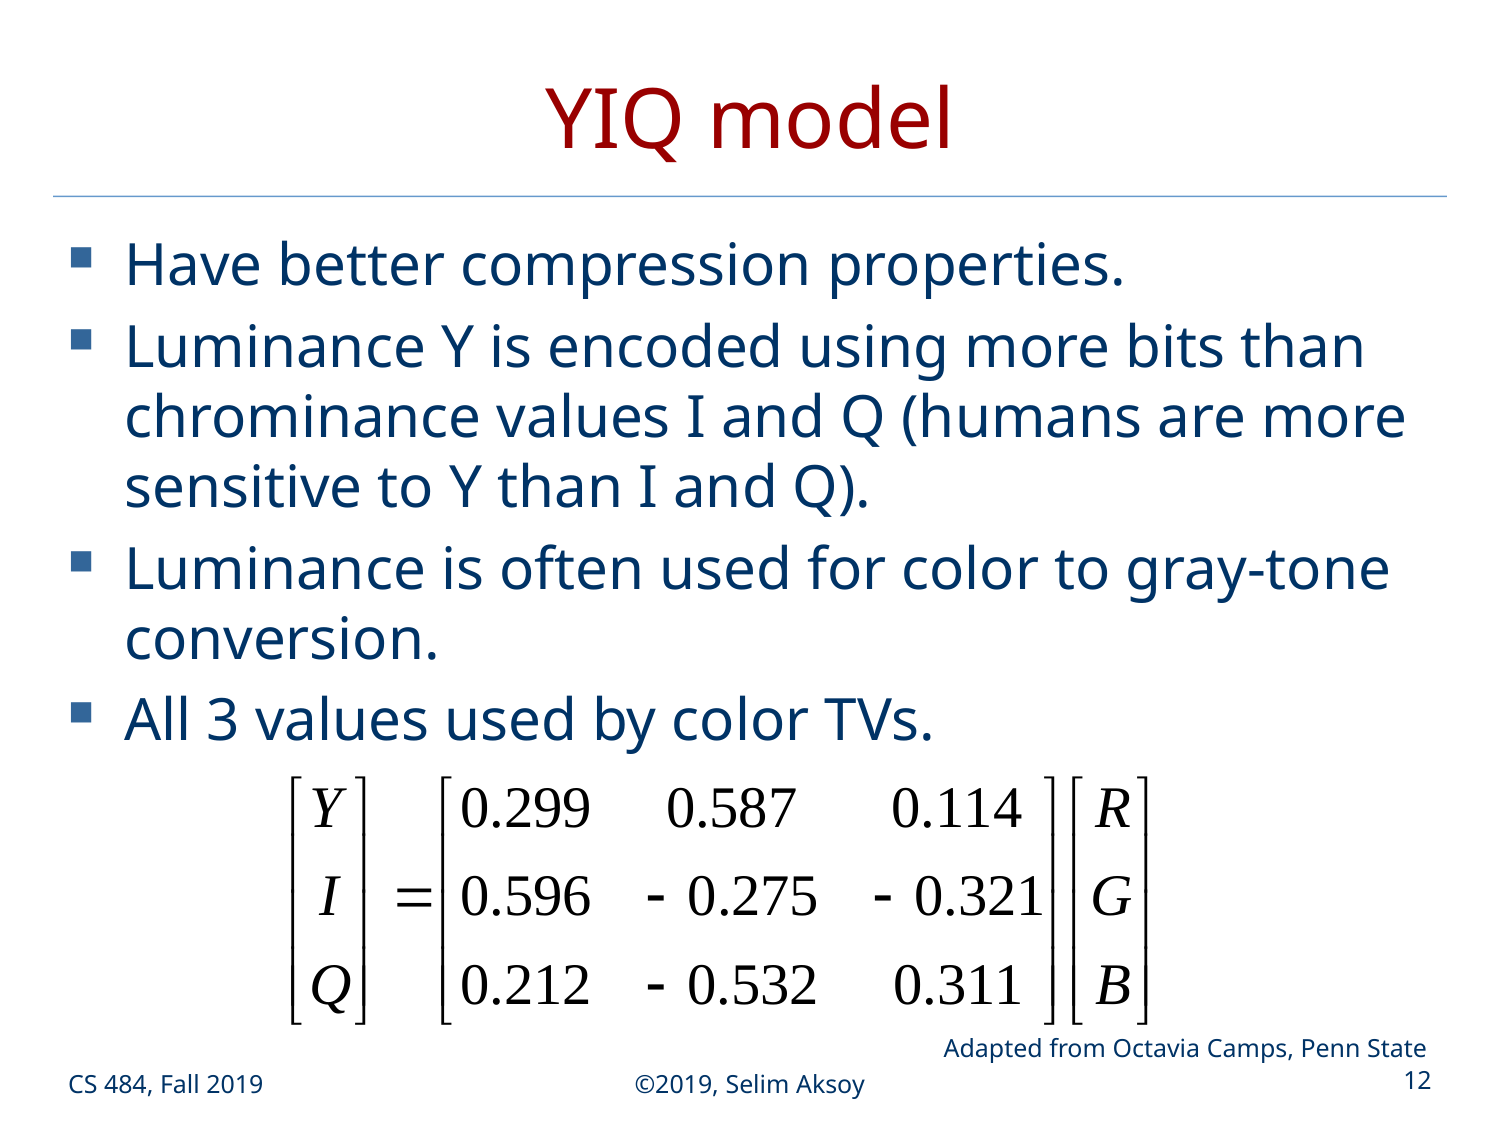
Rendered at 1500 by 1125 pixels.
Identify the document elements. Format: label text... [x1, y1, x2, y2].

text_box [277, 763, 1169, 1036]
list Have better compression properties. Luminance Y is encoded using more bits than chrominance values I and Q (humans are more sensitive to Y than I and Q). Luminance is often used for color to gray-tone conversion. All 3 values used by color TVs. [53, 220, 1447, 1035]
slide_number 12 [1134, 1052, 1448, 1107]
title YIQ model [53, 31, 1447, 173]
slide_number CS 484, Fall 2019 [52, 1052, 366, 1107]
footer ©2019, Selim Aksoy [511, 1052, 988, 1107]
text_box Adapted from Octavia Camps, Penn State [879, 1025, 1443, 1070]
